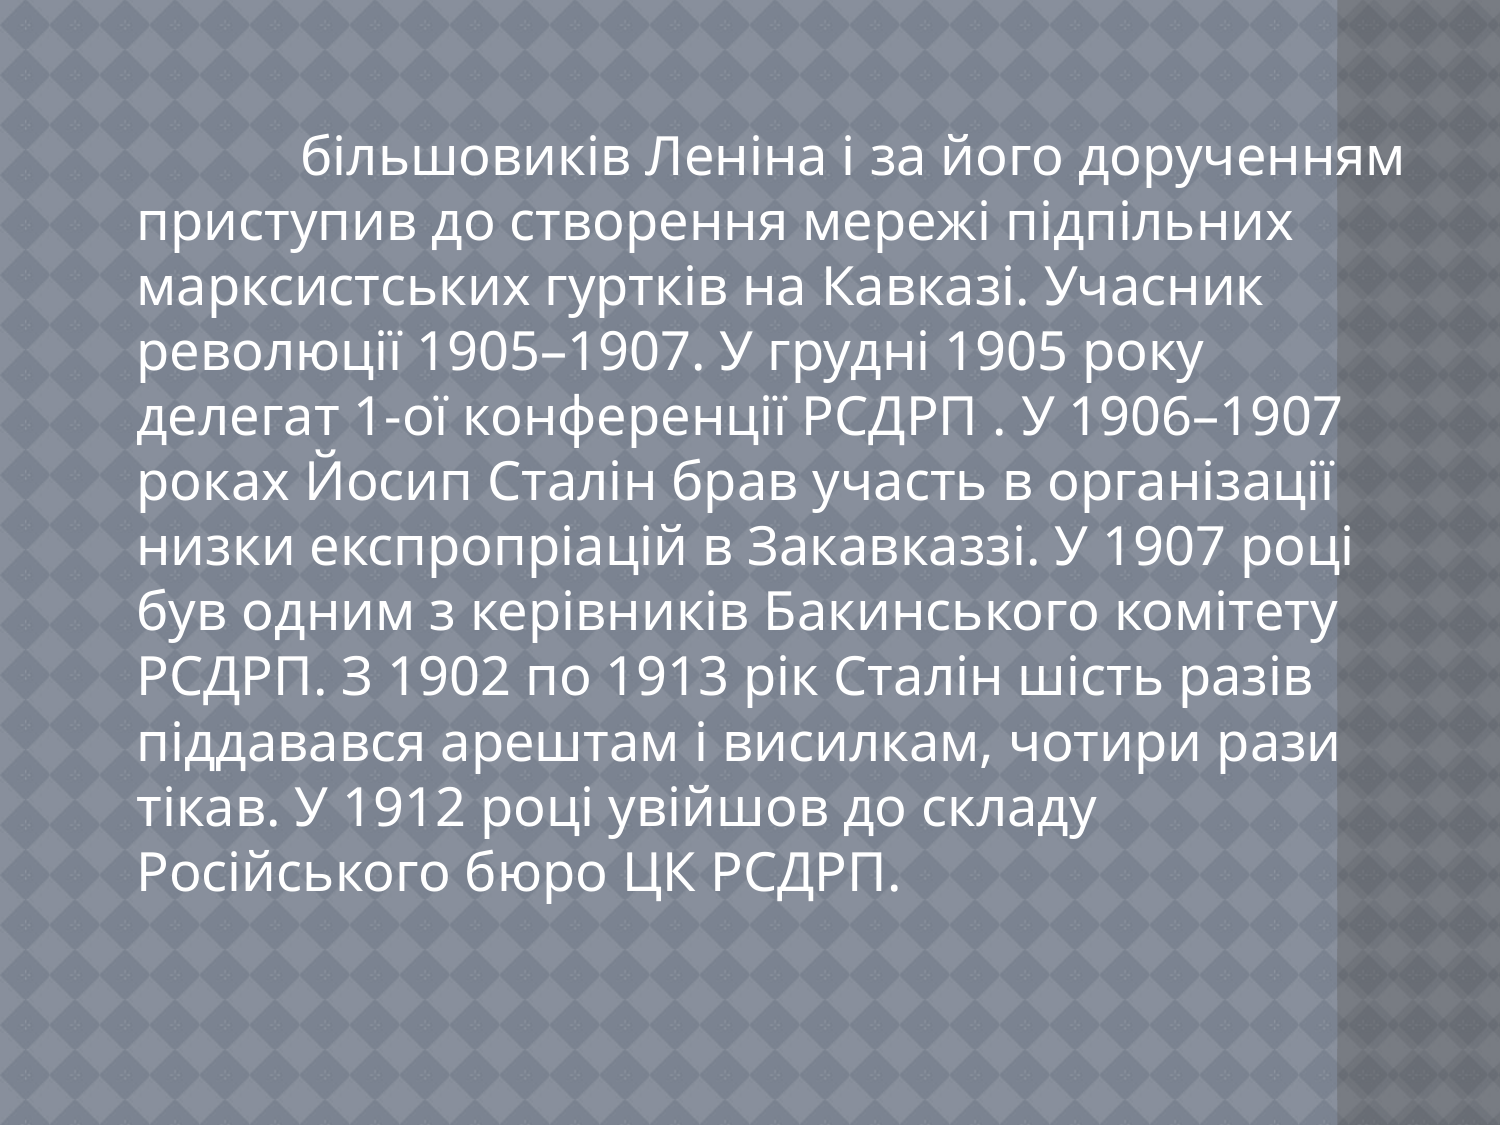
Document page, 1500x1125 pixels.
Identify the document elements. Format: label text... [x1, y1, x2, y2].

list більшовиків Леніна і за його дорученням приступив до створення мережі підпільних марксистських гуртків на Кавказі. Учасник революції 1905–1907. У грудні 1905 року делегат 1-ої конференції РСДРП . У 1906–1907 роках Йосип Сталін брав участь в організації низки експропріацій в Закавказзі. У 1907 році був одним з керівників Бакинського комітету РСДРП. З 1902 по 1913 рік Сталін шість разів піддавався арештам і висилкам, чотири рази тікав. У 1912 році увійшов до складу Російського бюро ЦК РСДРП. [76, 113, 1427, 941]
